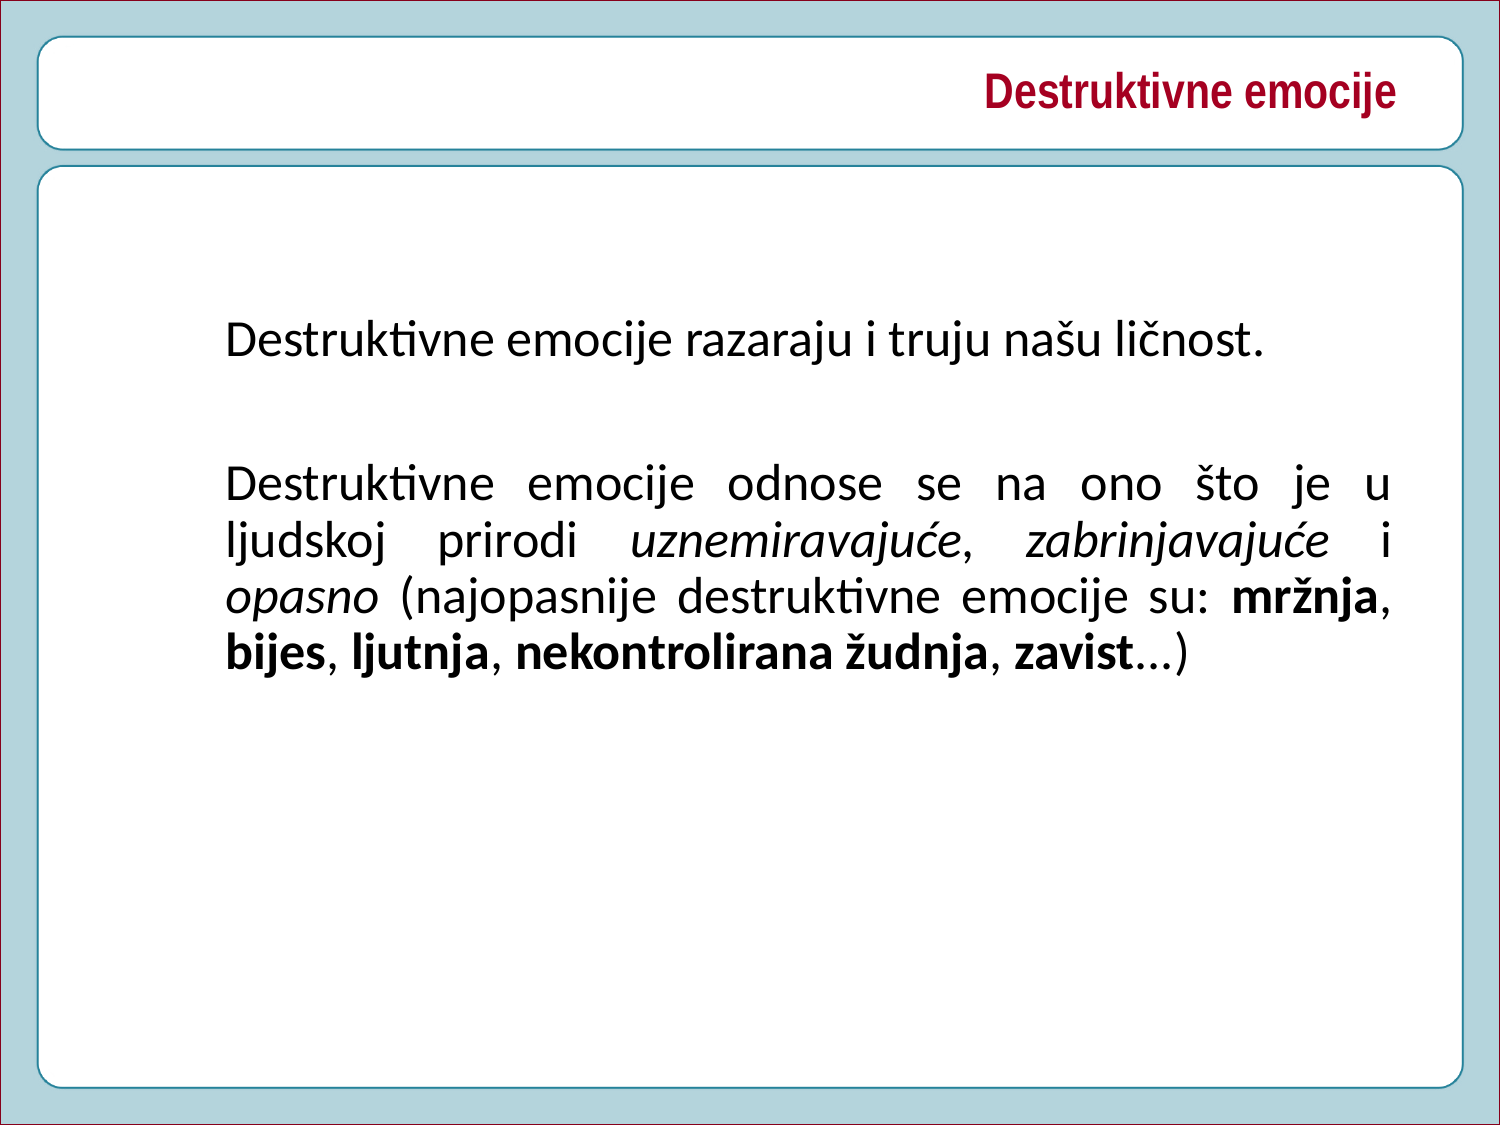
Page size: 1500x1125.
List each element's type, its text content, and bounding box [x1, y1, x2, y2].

title Destruktivne emocije [525, 68, 1413, 119]
list Destruktivne emocije razaraju i truju našu ličnost. Destruktivne emocije odnose se na ono što je u ljudskoj prirodi uznemiravajuće, zabrinjavajuće i opasno (najopasnije destruktivne emocije su: mržnja, bijes, ljutnja, nekontrolirana žudnja, zavist...) [116, 303, 1409, 988]
